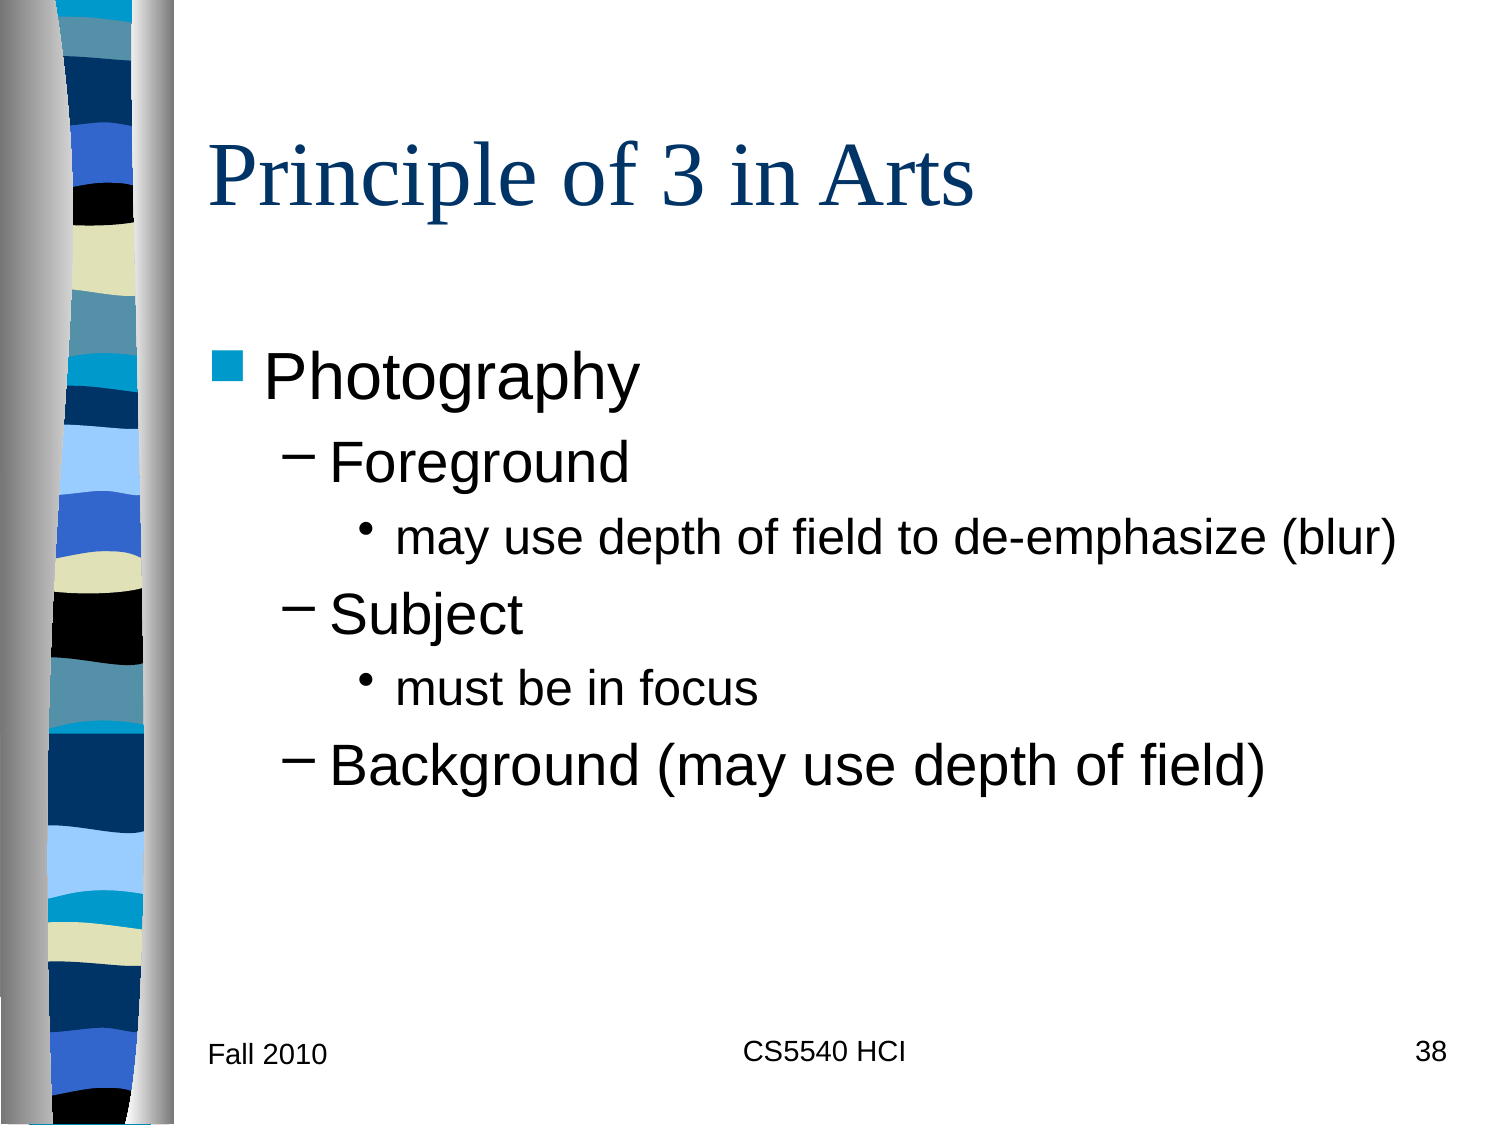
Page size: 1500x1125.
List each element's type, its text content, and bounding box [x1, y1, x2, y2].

footer CS5540 HCI [587, 1024, 1063, 1101]
slide_number 38 [1149, 1024, 1463, 1101]
title Principle of 3 in Arts [192, 74, 1468, 263]
slide_number Fall 2010 [192, 1027, 506, 1104]
list Photography Foreground may use depth of field to de-emphasize (blur) Subject must be in focus Background (may use depth of field) [192, 324, 1468, 1001]
